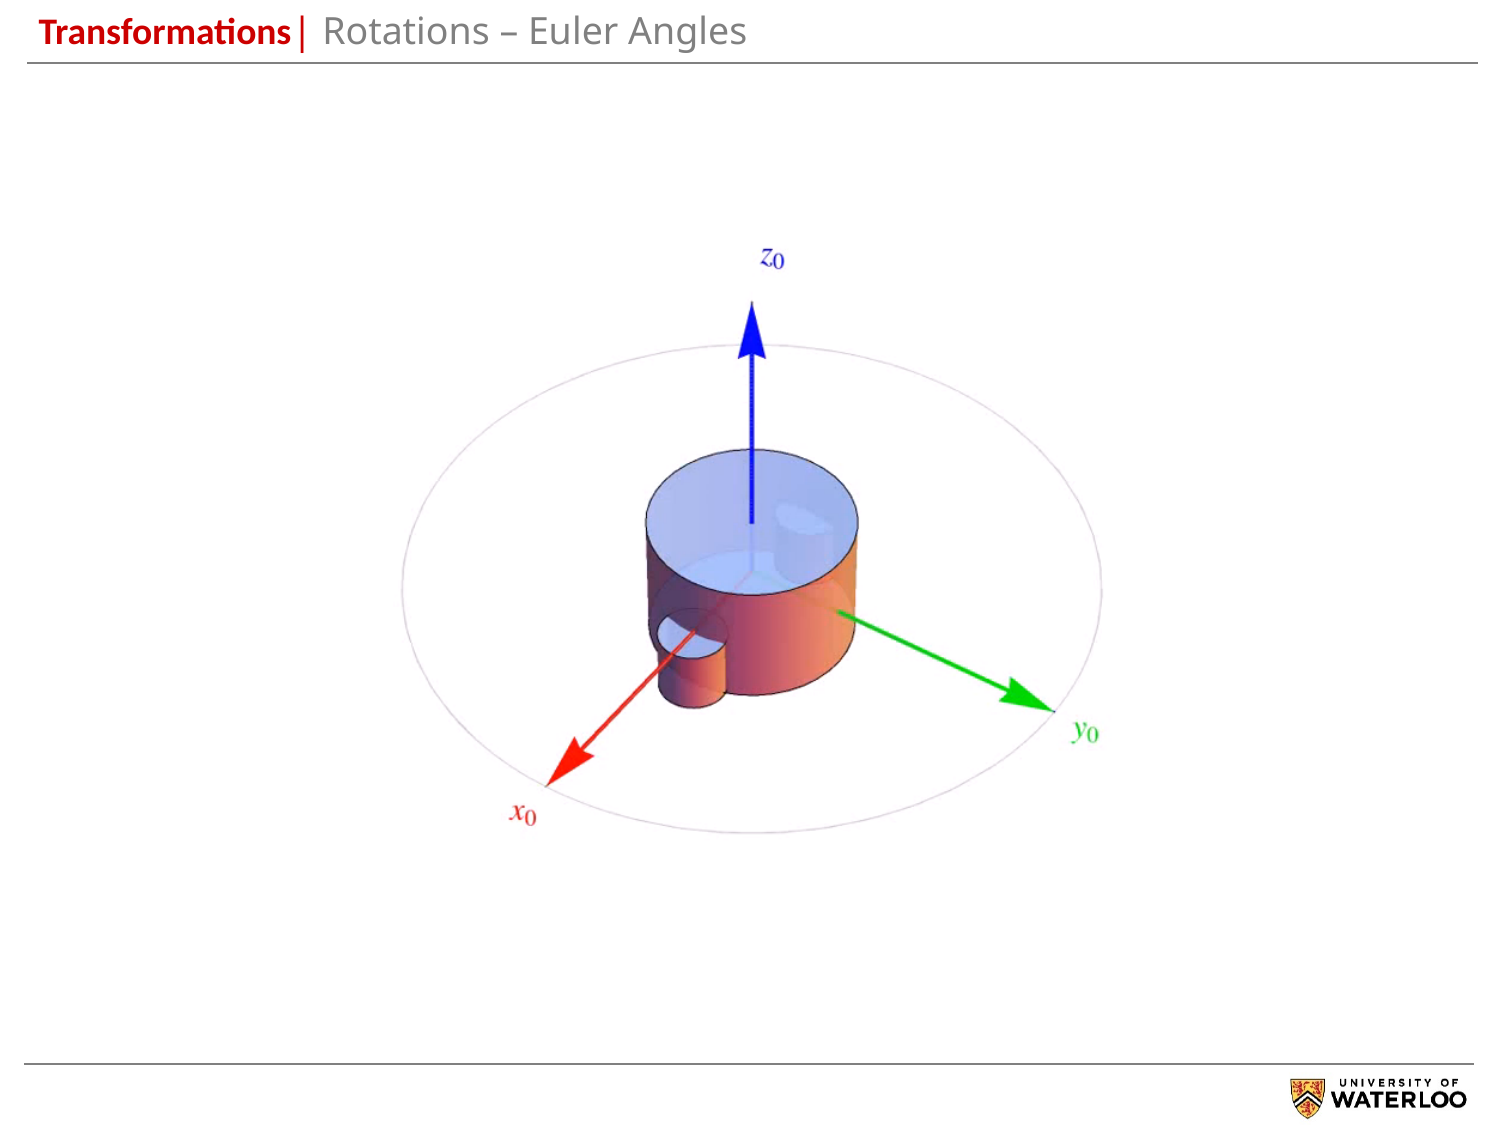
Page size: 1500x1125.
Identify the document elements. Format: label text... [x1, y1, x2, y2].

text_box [177, 139, 1328, 1003]
picture [1256, 1065, 1500, 1125]
text_box Transformations| Rotations – Euler Angles [23, 0, 1460, 60]
